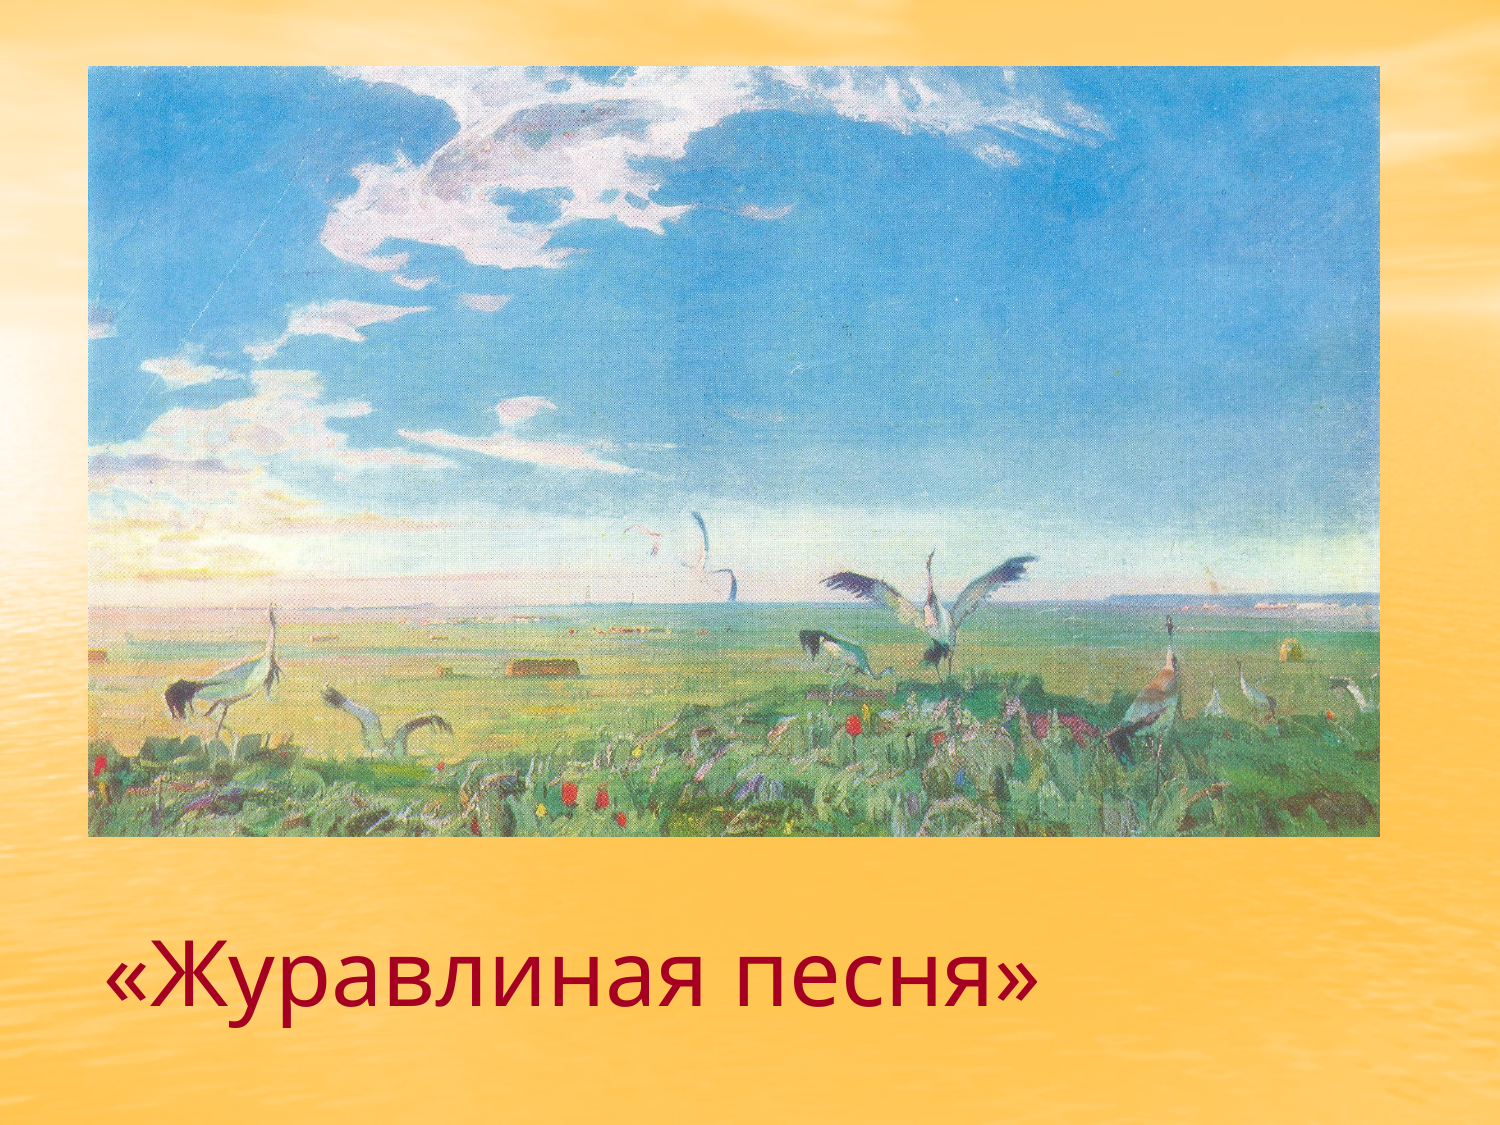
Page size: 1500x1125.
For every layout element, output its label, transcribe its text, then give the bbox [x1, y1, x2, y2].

title «Журавлиная песня» [88, 869, 1439, 1071]
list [88, 66, 1380, 837]
